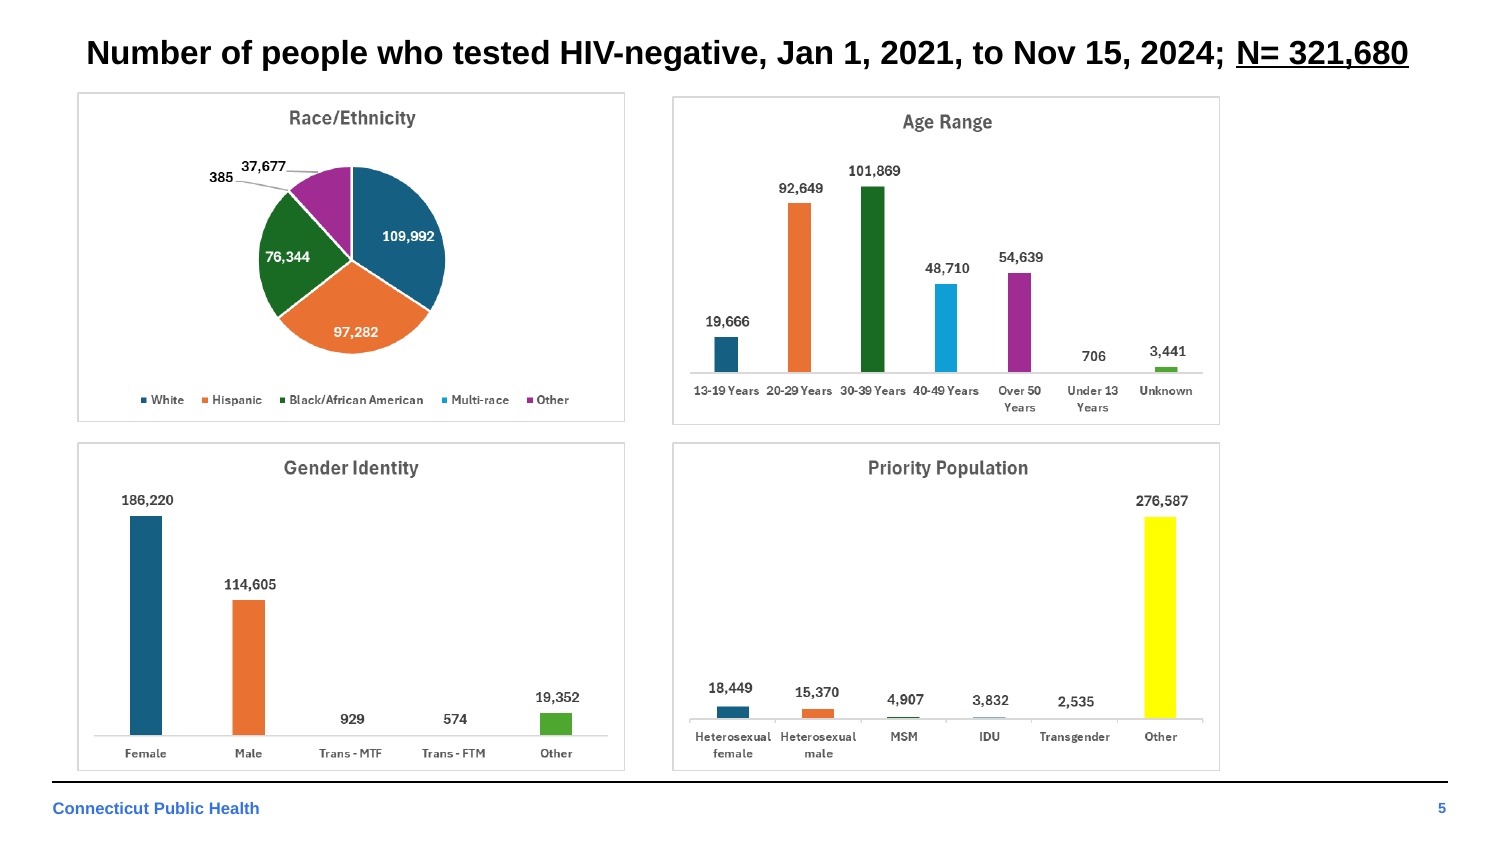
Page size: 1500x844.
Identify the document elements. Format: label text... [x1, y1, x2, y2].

picture [672, 441, 1220, 772]
picture [672, 95, 1220, 426]
picture [77, 441, 625, 772]
picture [77, 92, 625, 423]
text_box Number of people who tested HIV-negative, Jan 1, 2021, to Nov 15, 2024; N= 321,680 [71, 23, 1478, 79]
